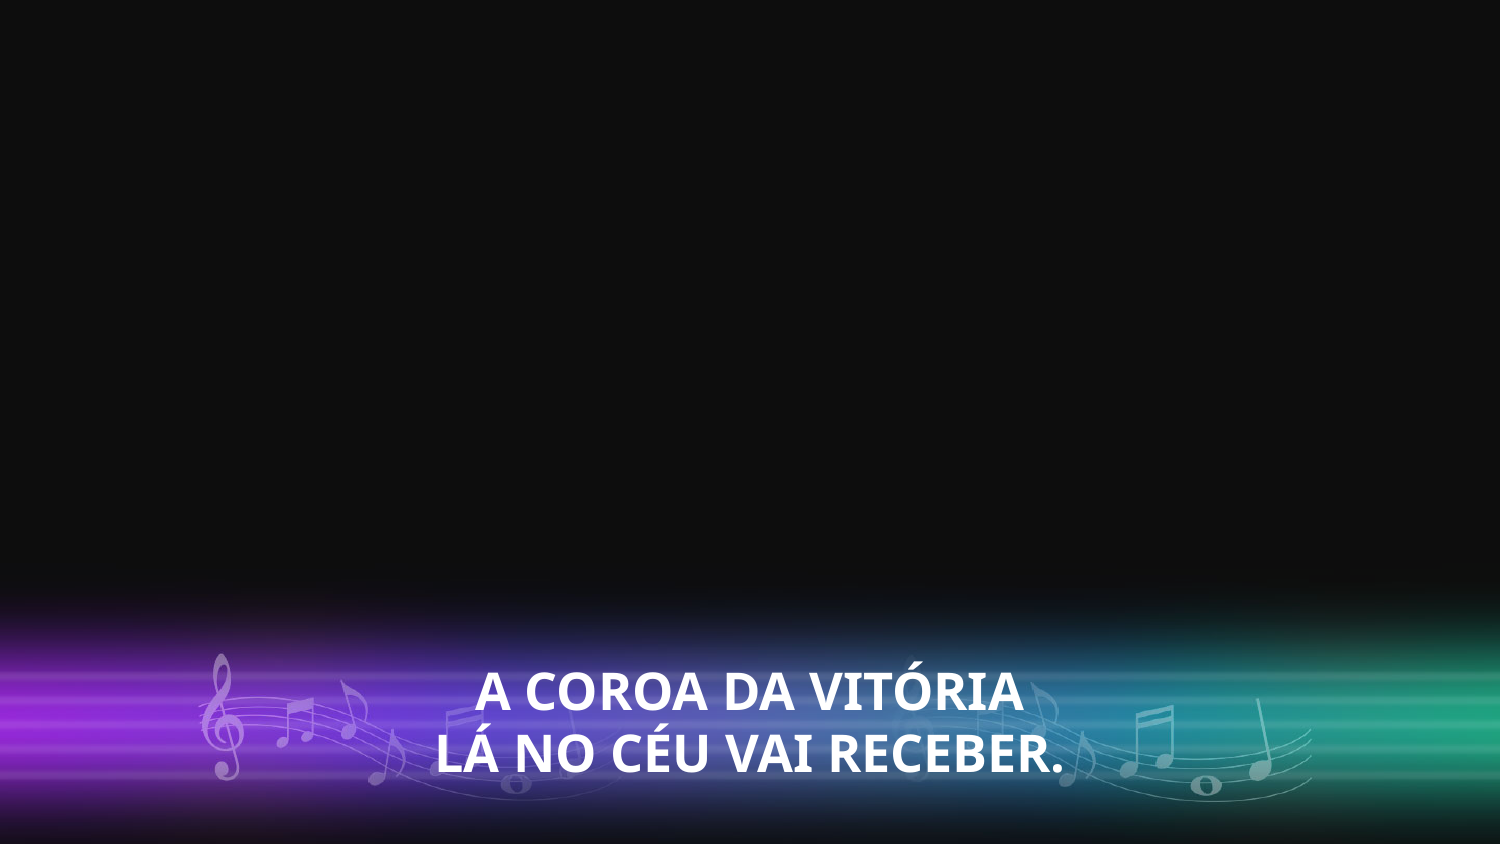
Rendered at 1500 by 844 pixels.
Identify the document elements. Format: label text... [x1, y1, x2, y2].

picture [0, 0, 1500, 844]
text_box A COROA DA VITÓRIA LÁ NO CÉU VAI RECEBER. [265, 651, 1235, 791]
